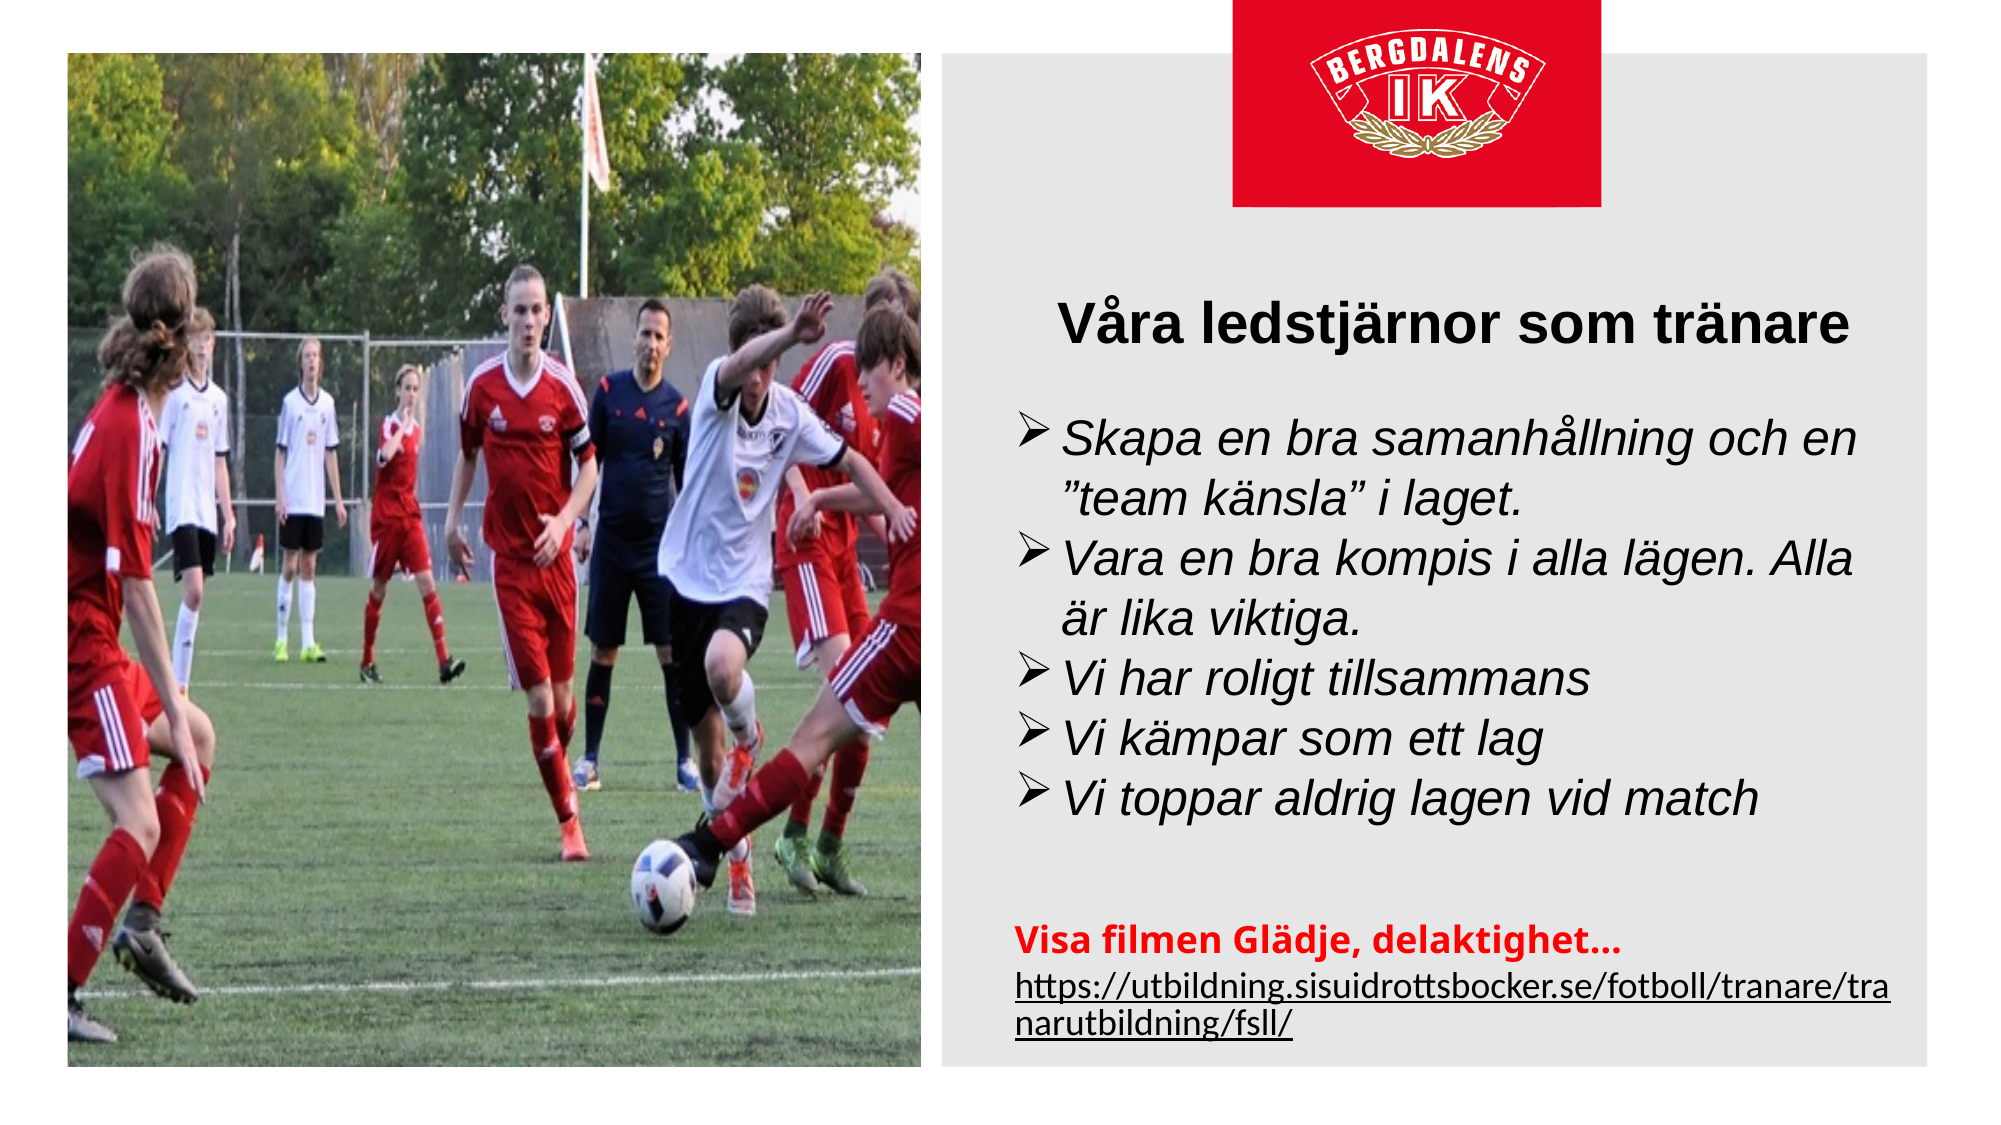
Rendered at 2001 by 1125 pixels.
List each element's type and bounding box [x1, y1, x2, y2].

text_box [0, 0, 2000, 1125]
picture [67, 53, 921, 1067]
picture [1266, 0, 1602, 234]
